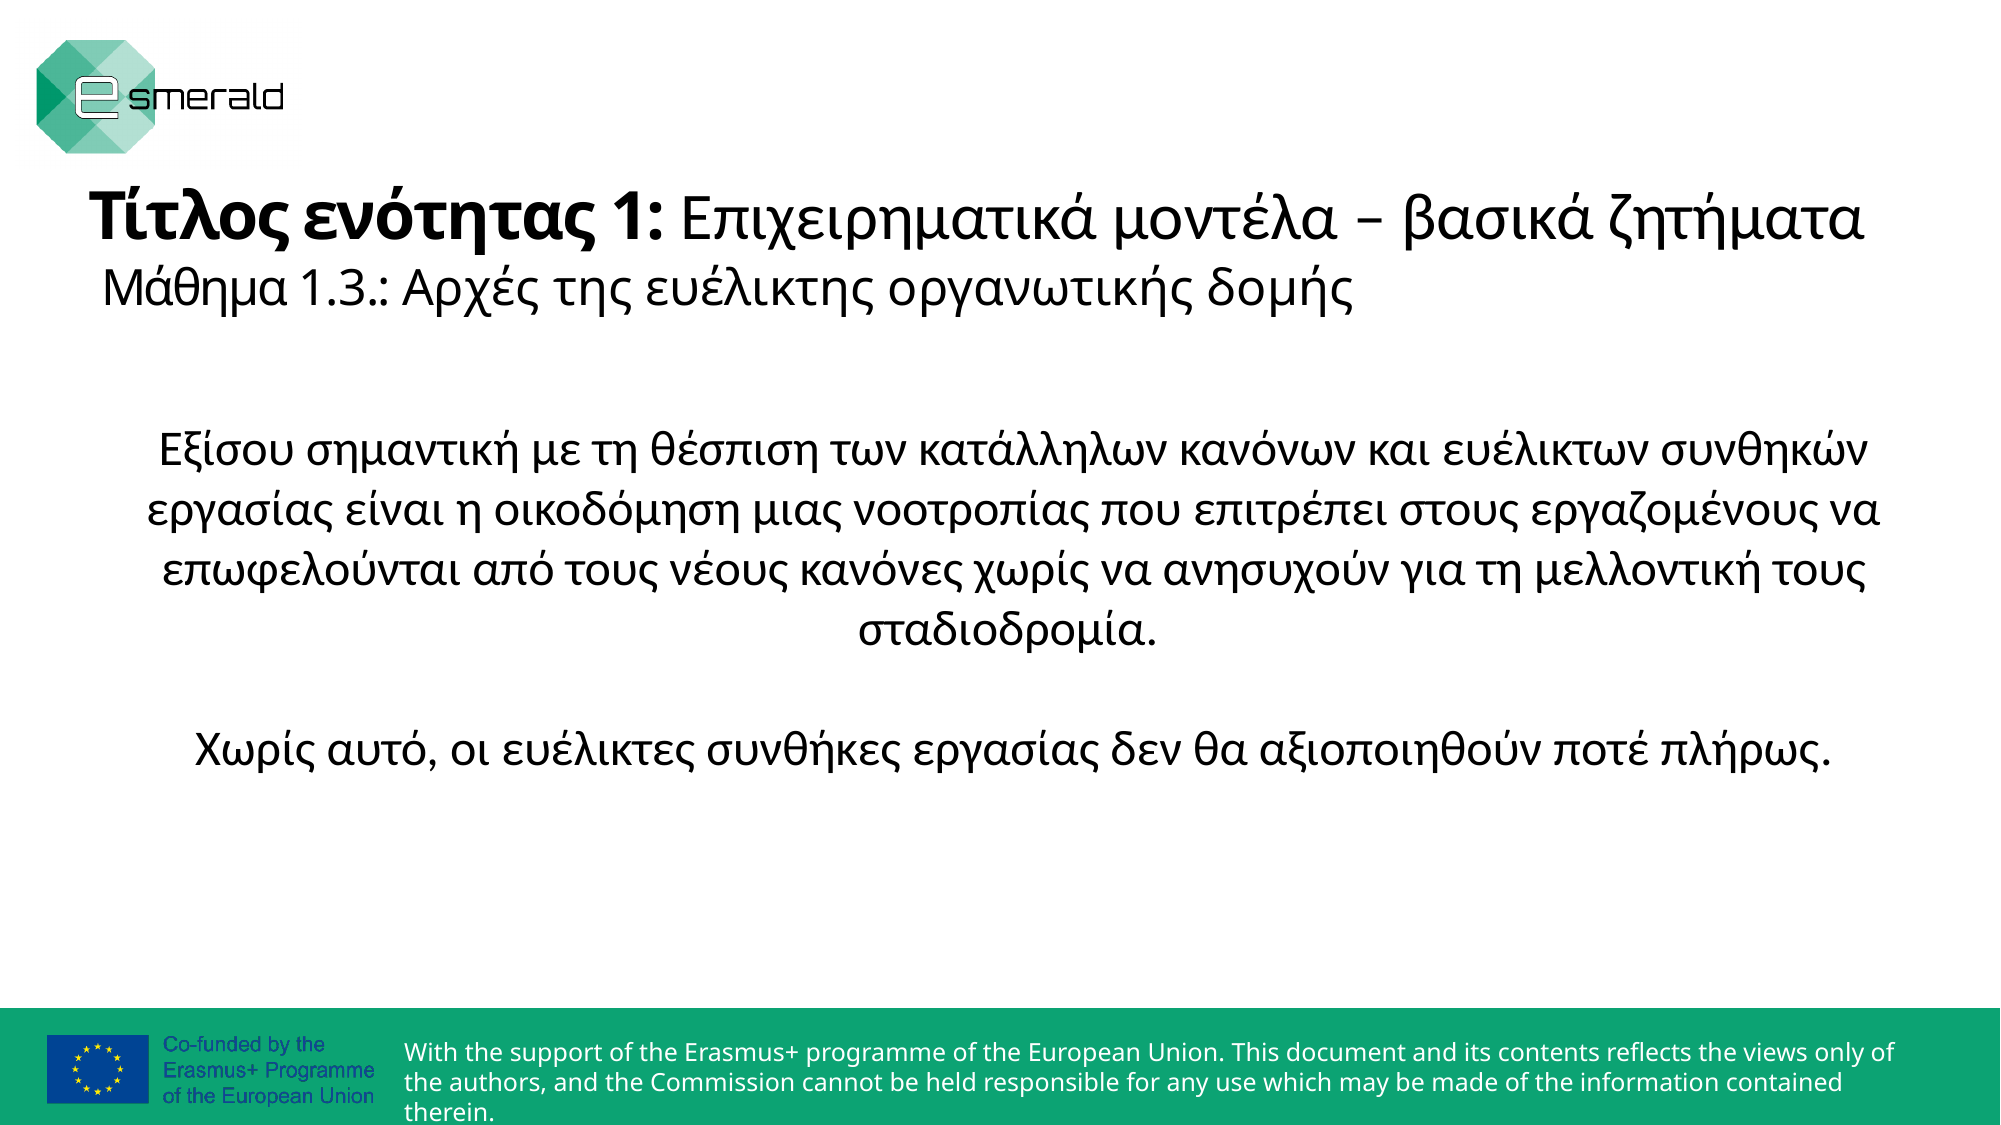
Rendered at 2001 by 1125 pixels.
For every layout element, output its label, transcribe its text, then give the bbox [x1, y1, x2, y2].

text_box Τίτλος ενότητας 1: Επιχειρηματικά μοντέλα – βασικά ζητήματα Μάθημα 1.3.: Αρχές της ευέλικτης οργανωτικής δομής Εξίσου σημαντική με τη θέσπιση των κατάλληλων κανόνων και ευέλικτων συνθηκών εργασίας είναι η οικοδόμηση μιας νοοτροπίας που επιτρέπει στους εργαζομένους να επωφελούνται από τους νέους κανόνες χωρίς να ανησυχούν για τη μελλοντική τους σταδιοδρομία. Χωρίς αυτό, οι ευέλικτες συνθήκες εργασίας δεν θα αξιοποιηθούν ποτέ πλήρως. [71, 166, 1957, 784]
picture [47, 1035, 374, 1107]
picture [15, 18, 302, 169]
